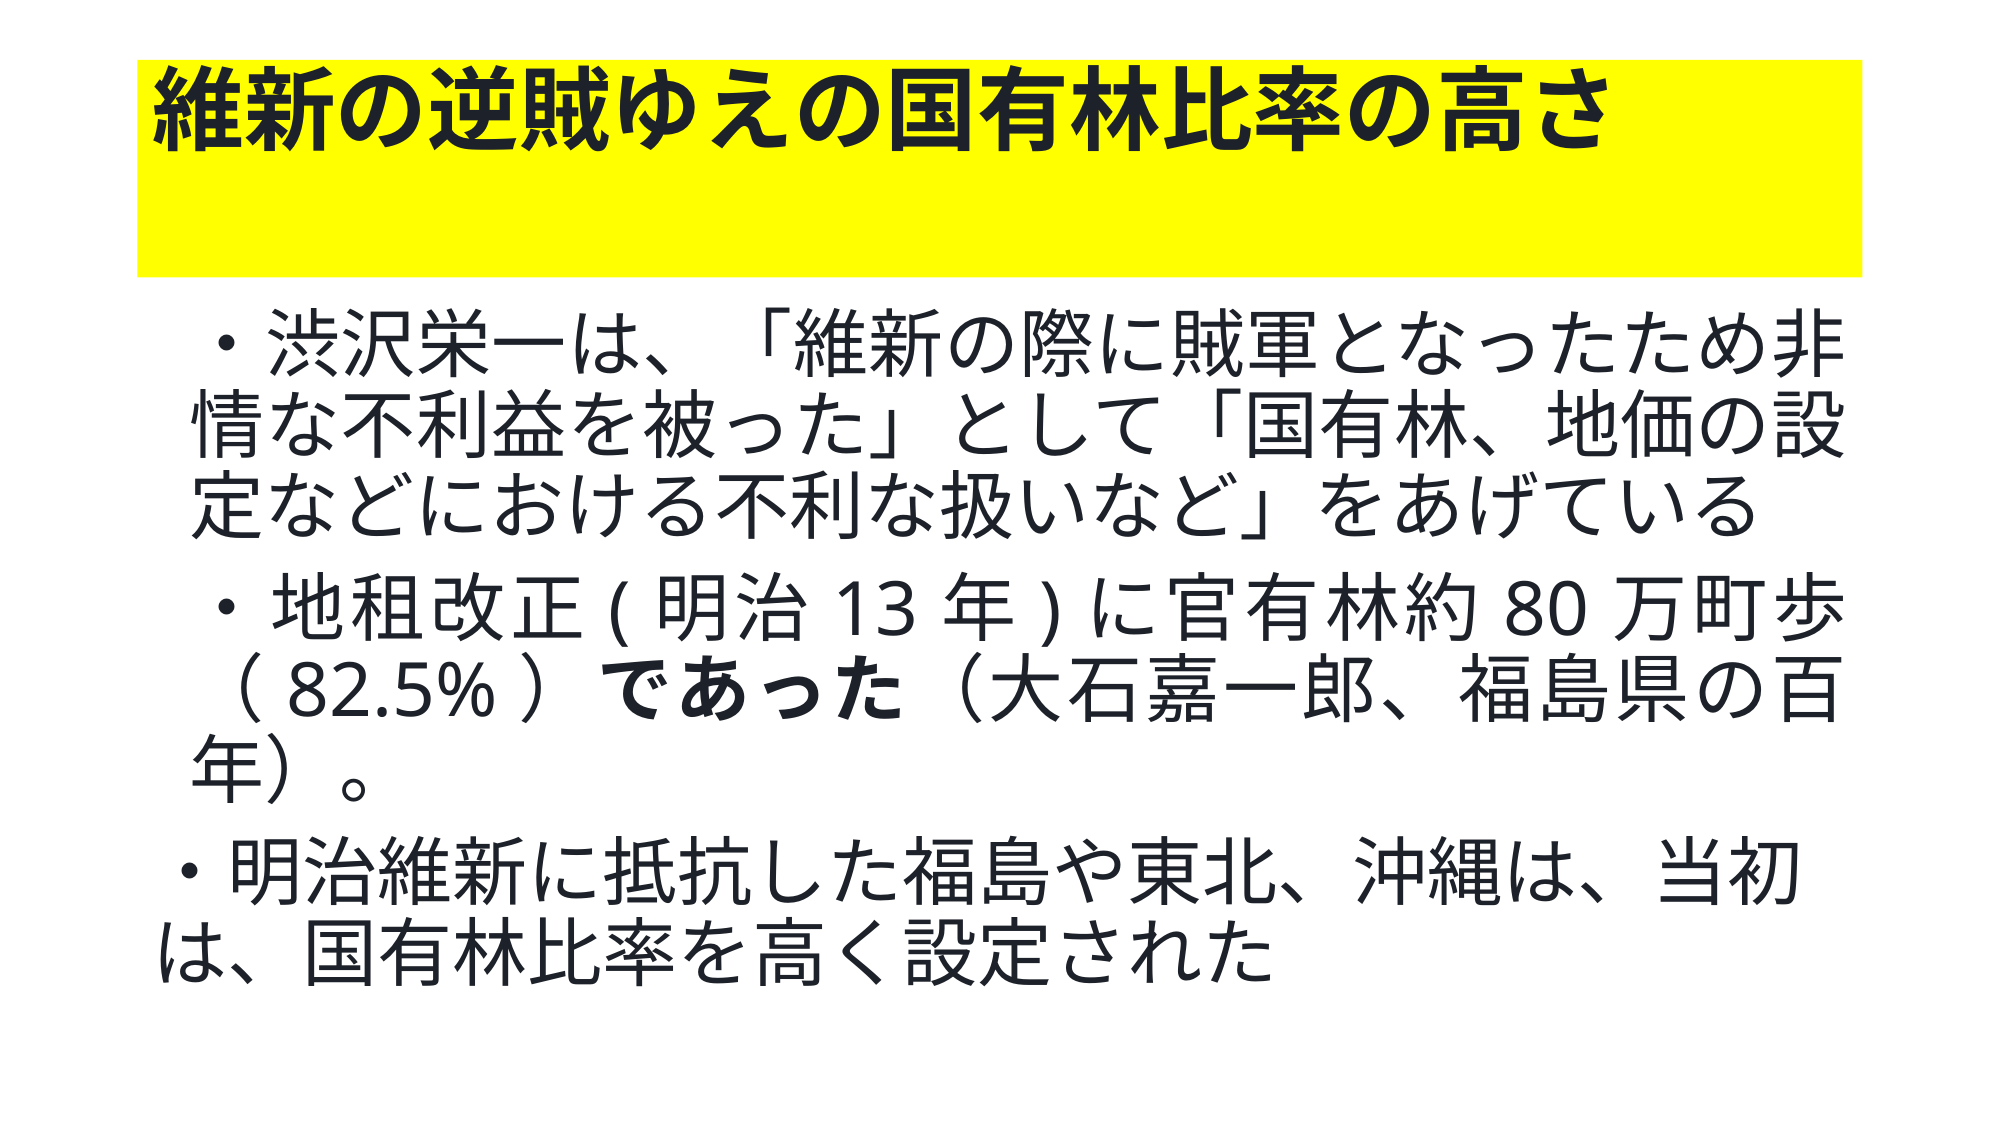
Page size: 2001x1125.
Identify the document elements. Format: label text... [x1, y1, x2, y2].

title 維新の逆賊ゆえの国有林比率の高さ [137, 59, 1863, 278]
list ・渋沢栄一は、「維新の際に賊軍となったため非情な不利益を被った」として「国有林、地価の設定などにおける不利な扱いなど」をあげている ・地租改正(明治13年)に官有林約80万町歩（82.5%）であった（大石嘉一郎、福島県の百年）。 ・明治維新に抵抗した福島や東北、沖縄は、当初は、国有林比率を高く設定された [137, 299, 1863, 1040]
